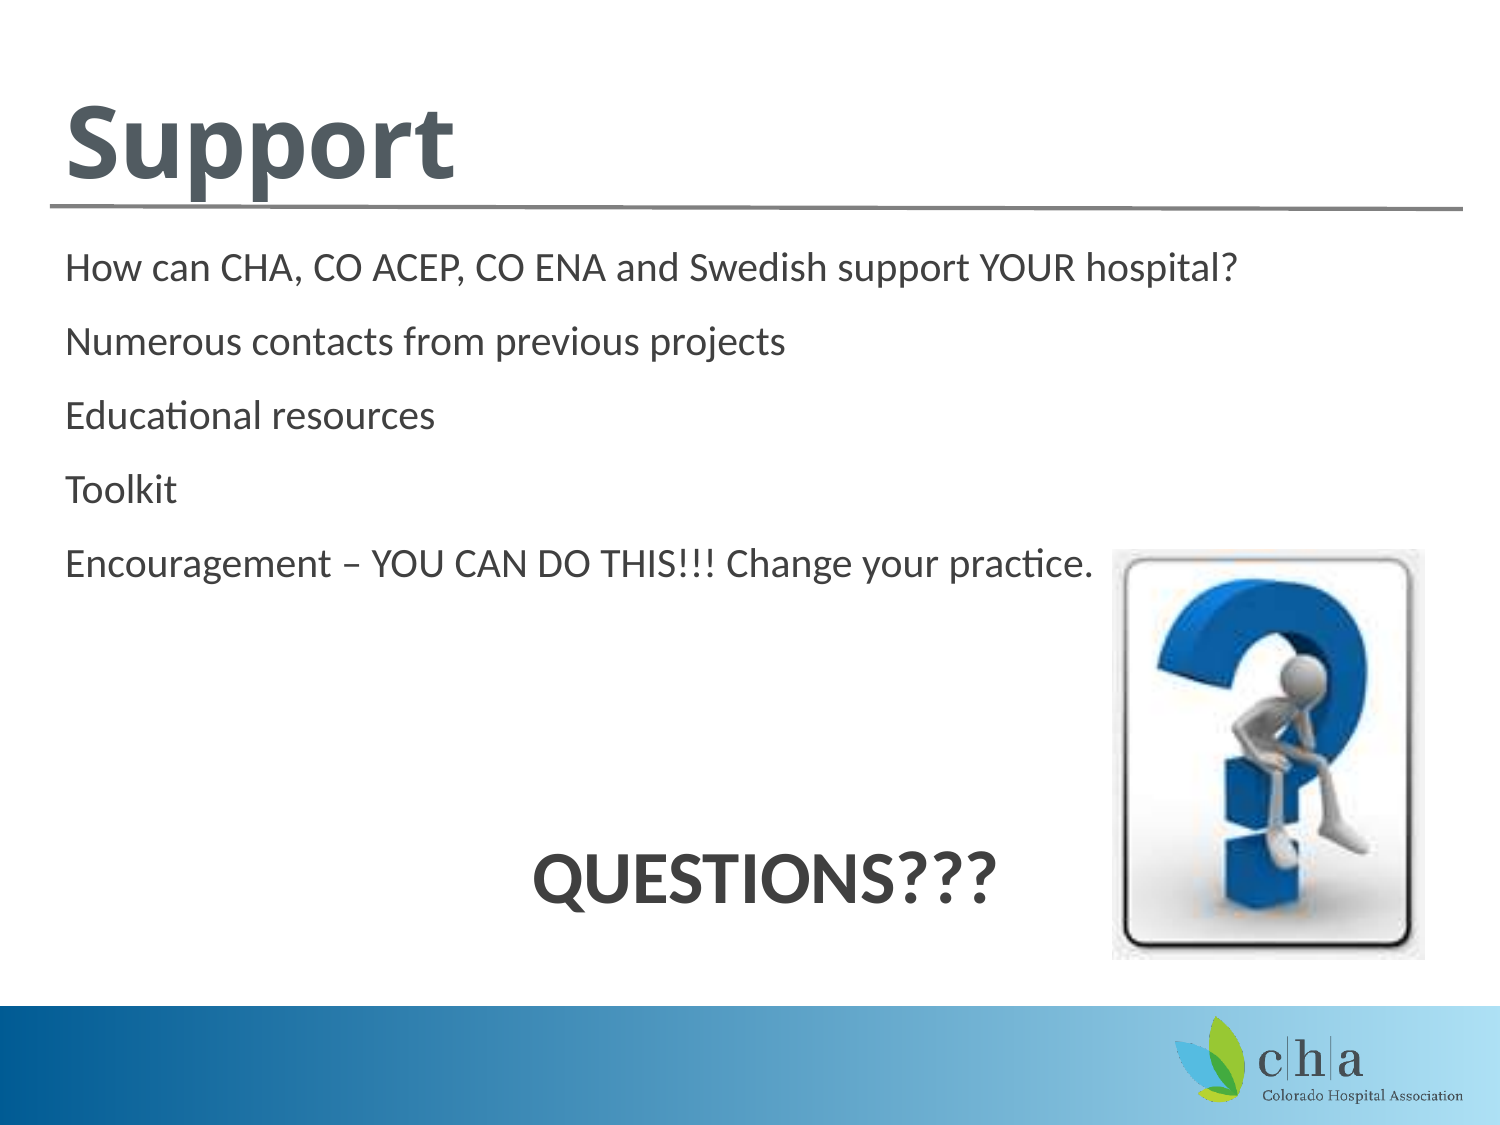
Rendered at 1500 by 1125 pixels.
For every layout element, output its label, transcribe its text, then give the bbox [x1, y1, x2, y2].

picture [1175, 1016, 1463, 1104]
picture [1111, 549, 1426, 961]
list How can CHA, CO ACEP, CO ENA and Swedish support YOUR hospital? Numerous contacts from previous projects Educational resources Toolkit Encouragement – YOU CAN DO THIS!!! Change your practice. QUESTIONS??? [50, 237, 1475, 985]
title Support [50, 18, 1475, 207]
